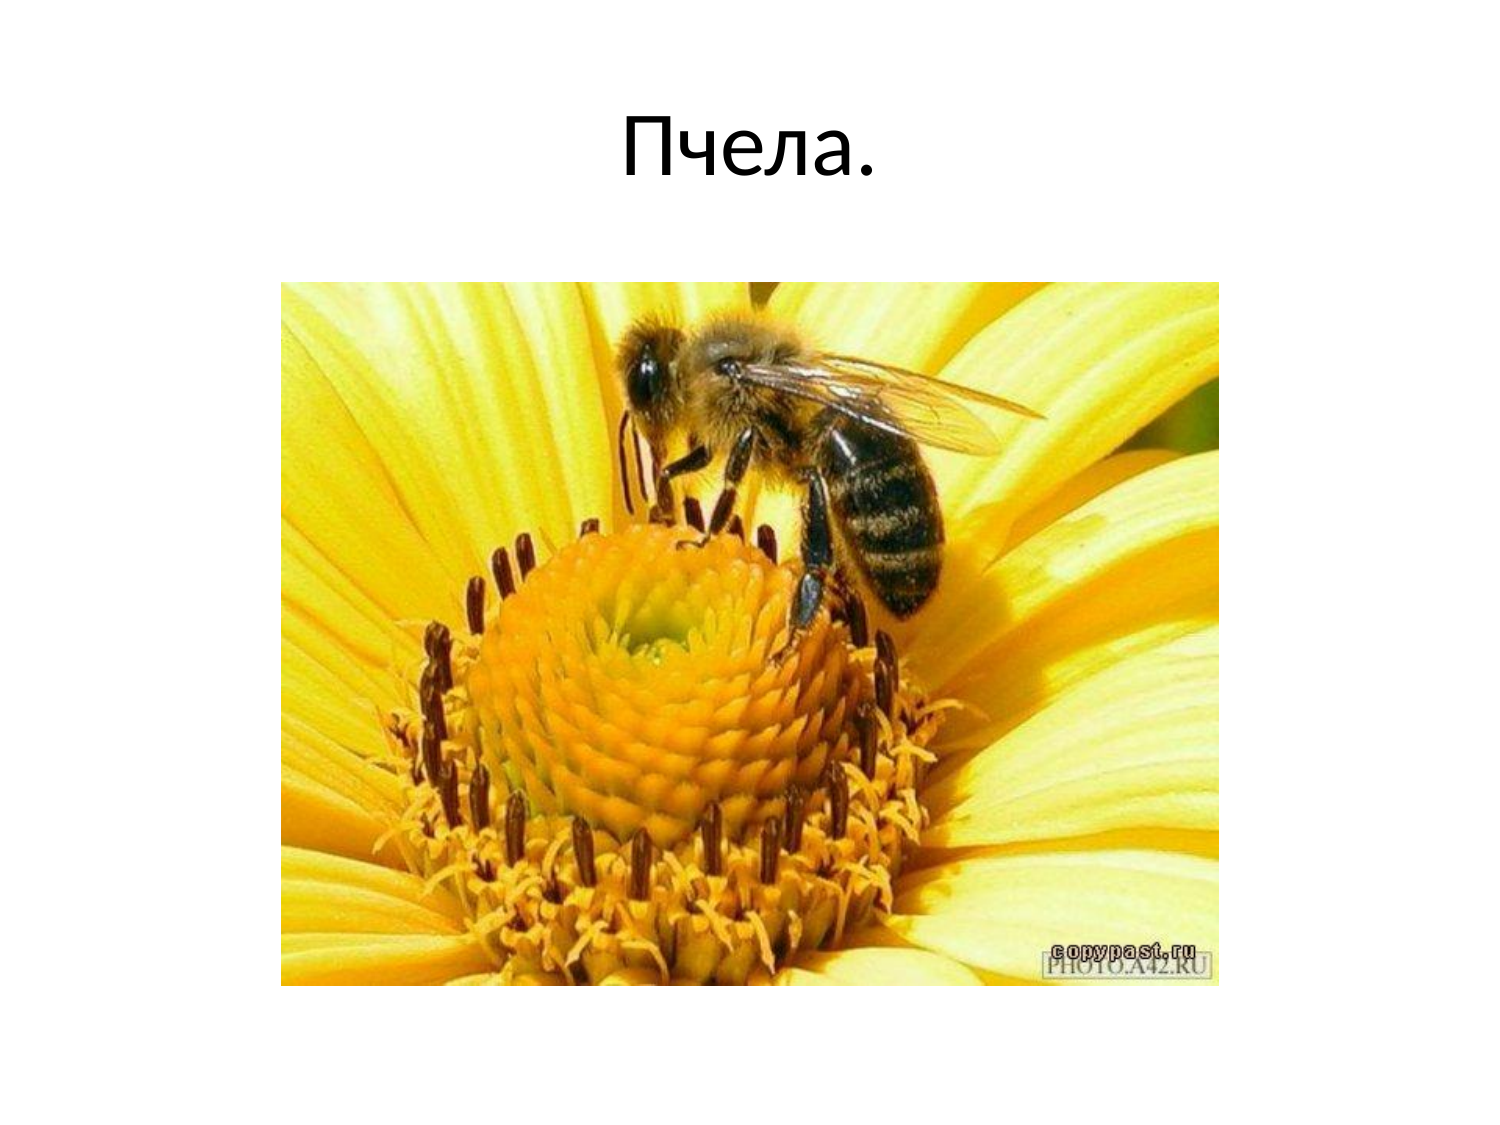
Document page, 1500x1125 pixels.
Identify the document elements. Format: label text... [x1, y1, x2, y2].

title Пчела. [75, 45, 1425, 233]
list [281, 281, 1219, 986]
